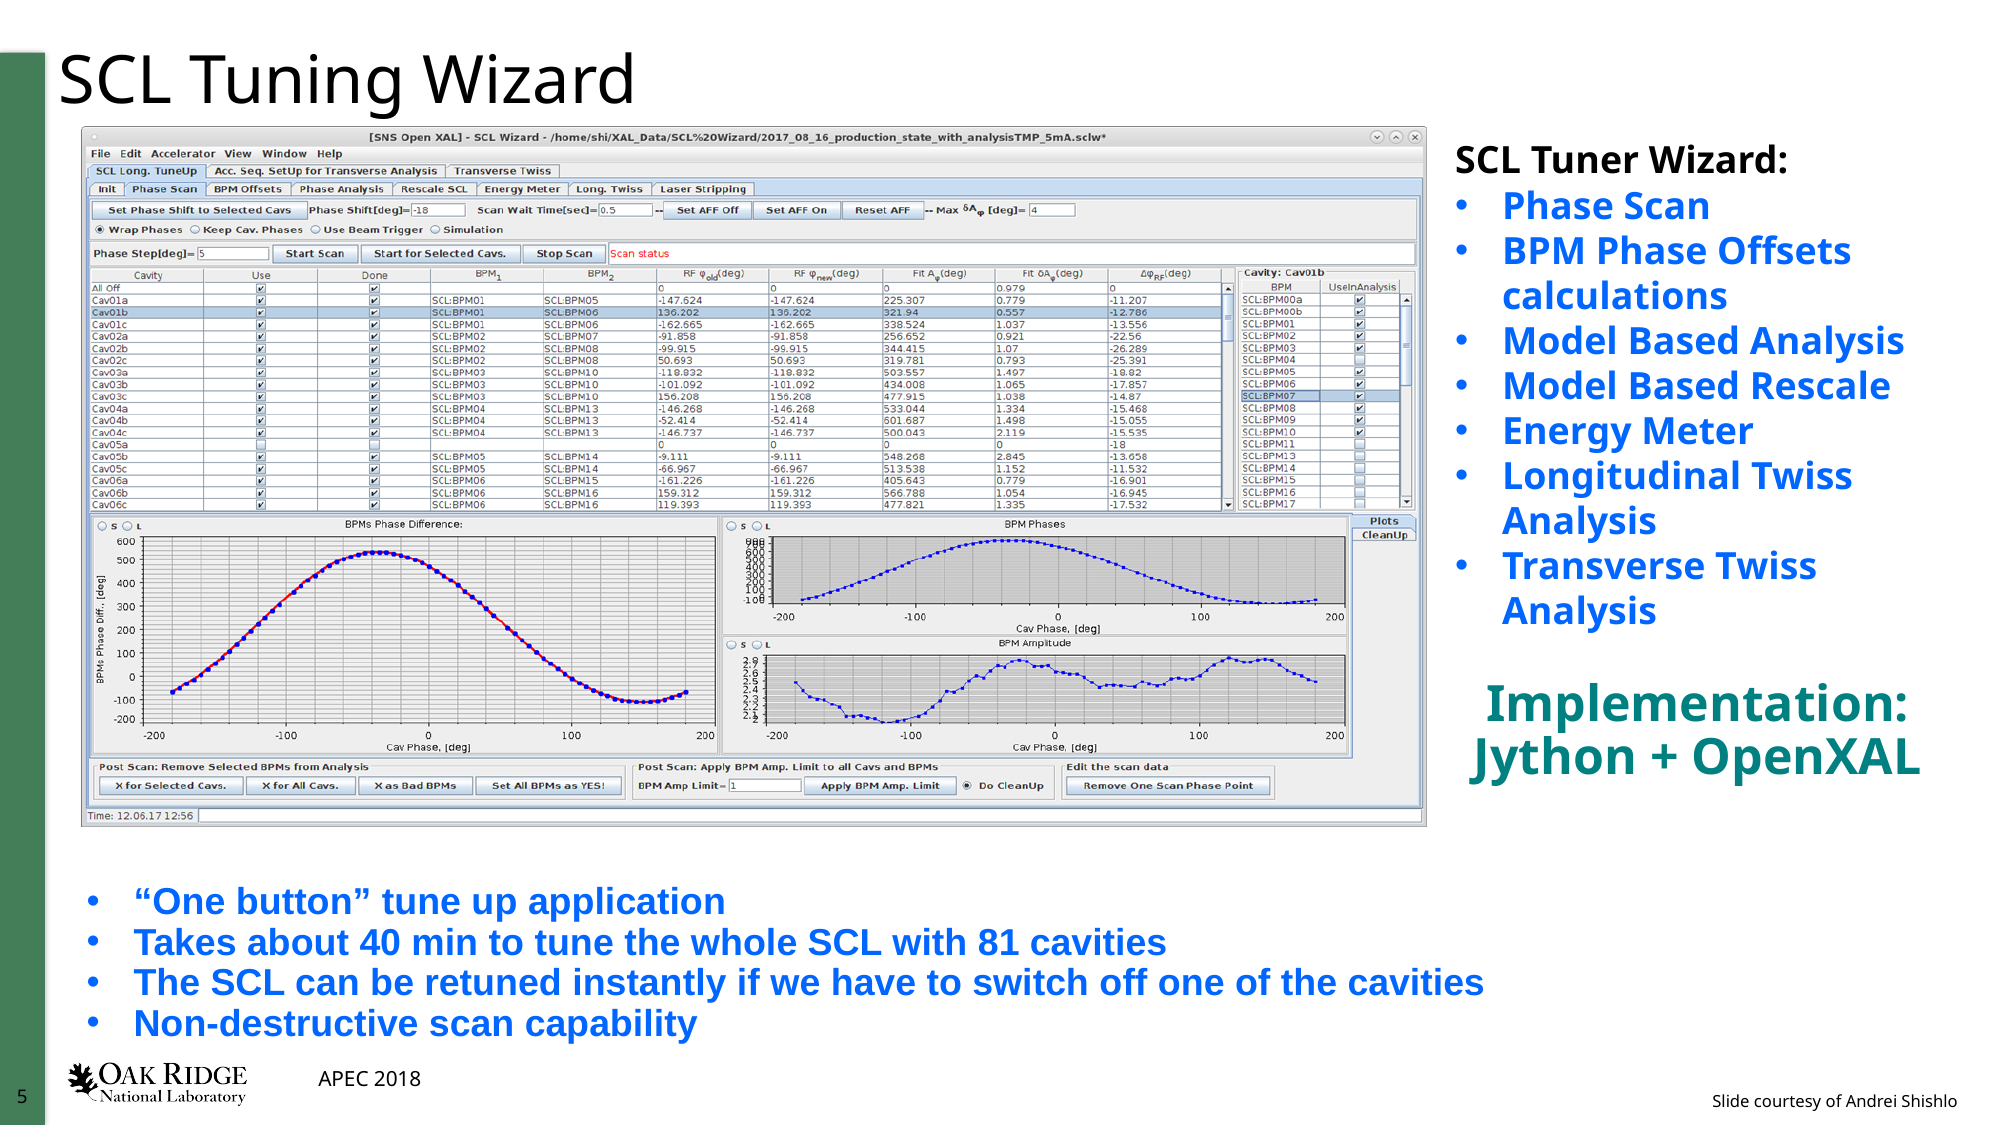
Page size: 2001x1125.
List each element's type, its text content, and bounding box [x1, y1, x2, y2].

text_box SCL Tuner Wizard: Phase Scan BPM Phase Offsets calculations Model Based Analysis Model Based Rescale Energy Meter Longitudinal Twiss Analysis Transverse Twiss Analysis [1440, 134, 1983, 640]
picture [67, 1062, 247, 1106]
picture [81, 126, 1427, 827]
text_box “One button” tune up application Takes about 40 min to tune the whole SCL with 81 cavities The SCL can be retuned instantly if we have to switch off one of the cavities Non-destructive scan capability [71, 874, 1510, 1052]
text_box Implementation: Jython + OpenXAL [1459, 670, 1937, 794]
text_box Slide courtesy of Andrei Shishlo [1697, 1086, 1974, 1119]
text_box APEC 2018 [303, 1060, 437, 1099]
title SCL Tuning Wizard [43, 38, 1933, 127]
